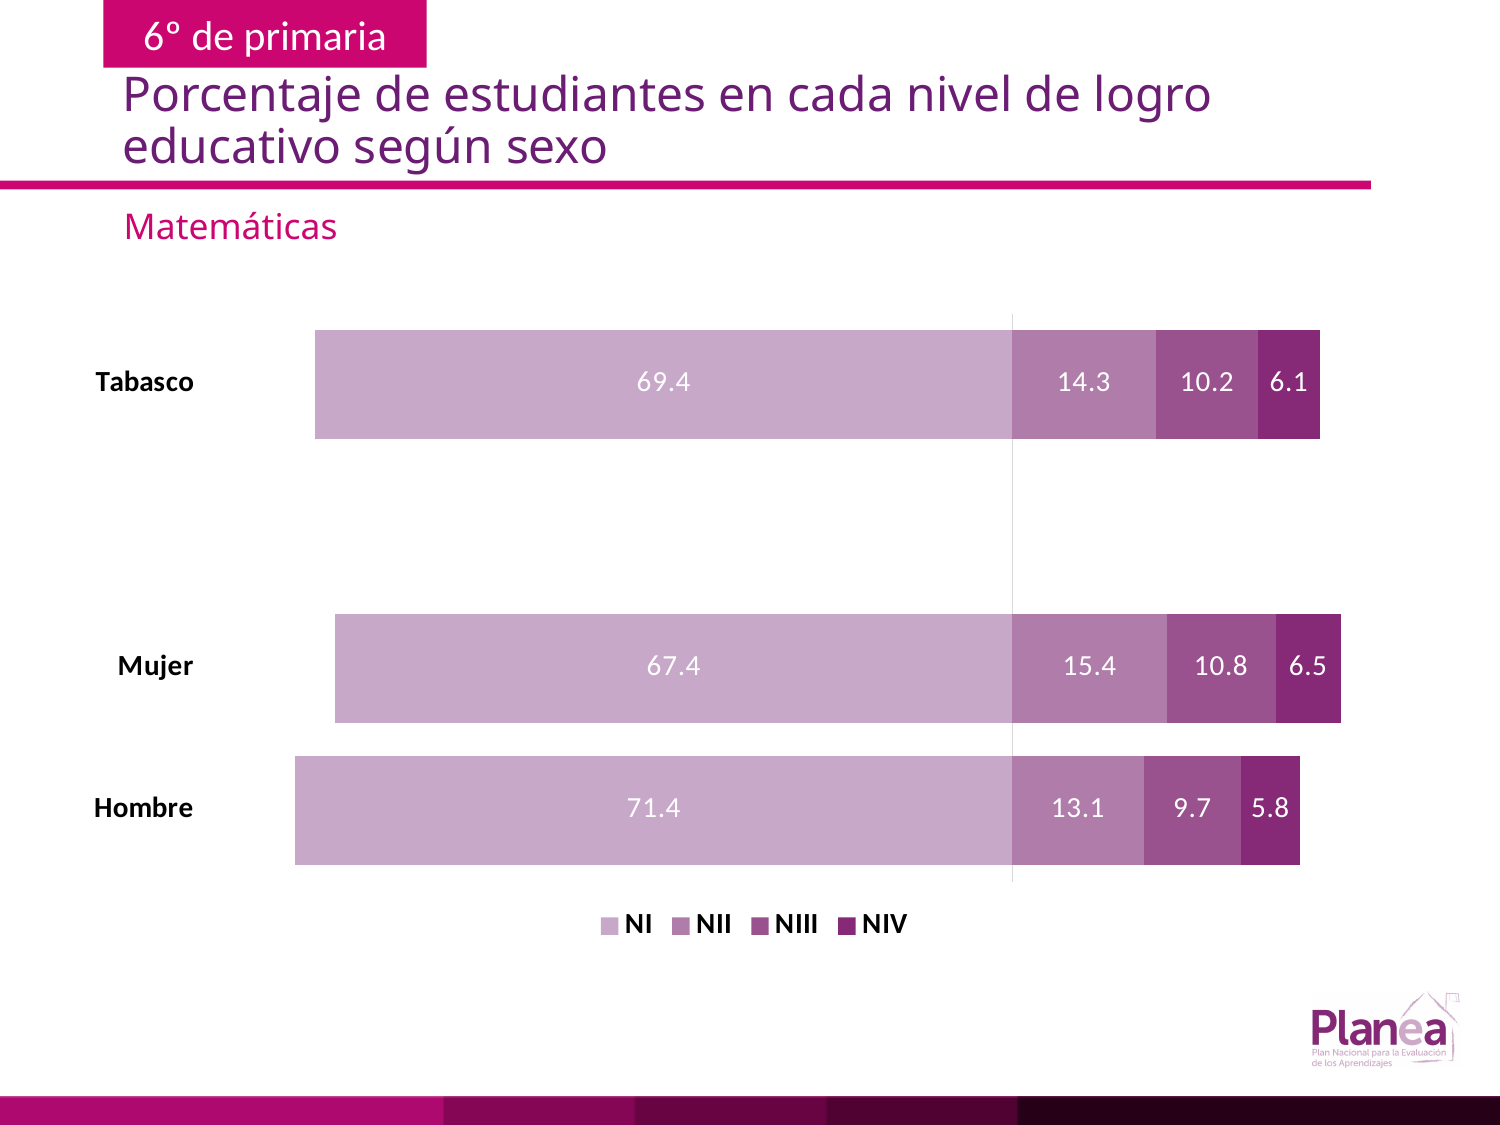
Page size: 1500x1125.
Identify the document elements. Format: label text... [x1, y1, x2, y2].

picture [0, 1096, 1500, 1125]
title Porcentaje de estudiantes en cada nivel de logro educativo según sexo [107, 62, 1402, 201]
picture [1312, 991, 1462, 1068]
text_box [0, 179, 1372, 190]
list Matemáticas [108, 196, 1403, 301]
chart [66, 301, 1442, 947]
